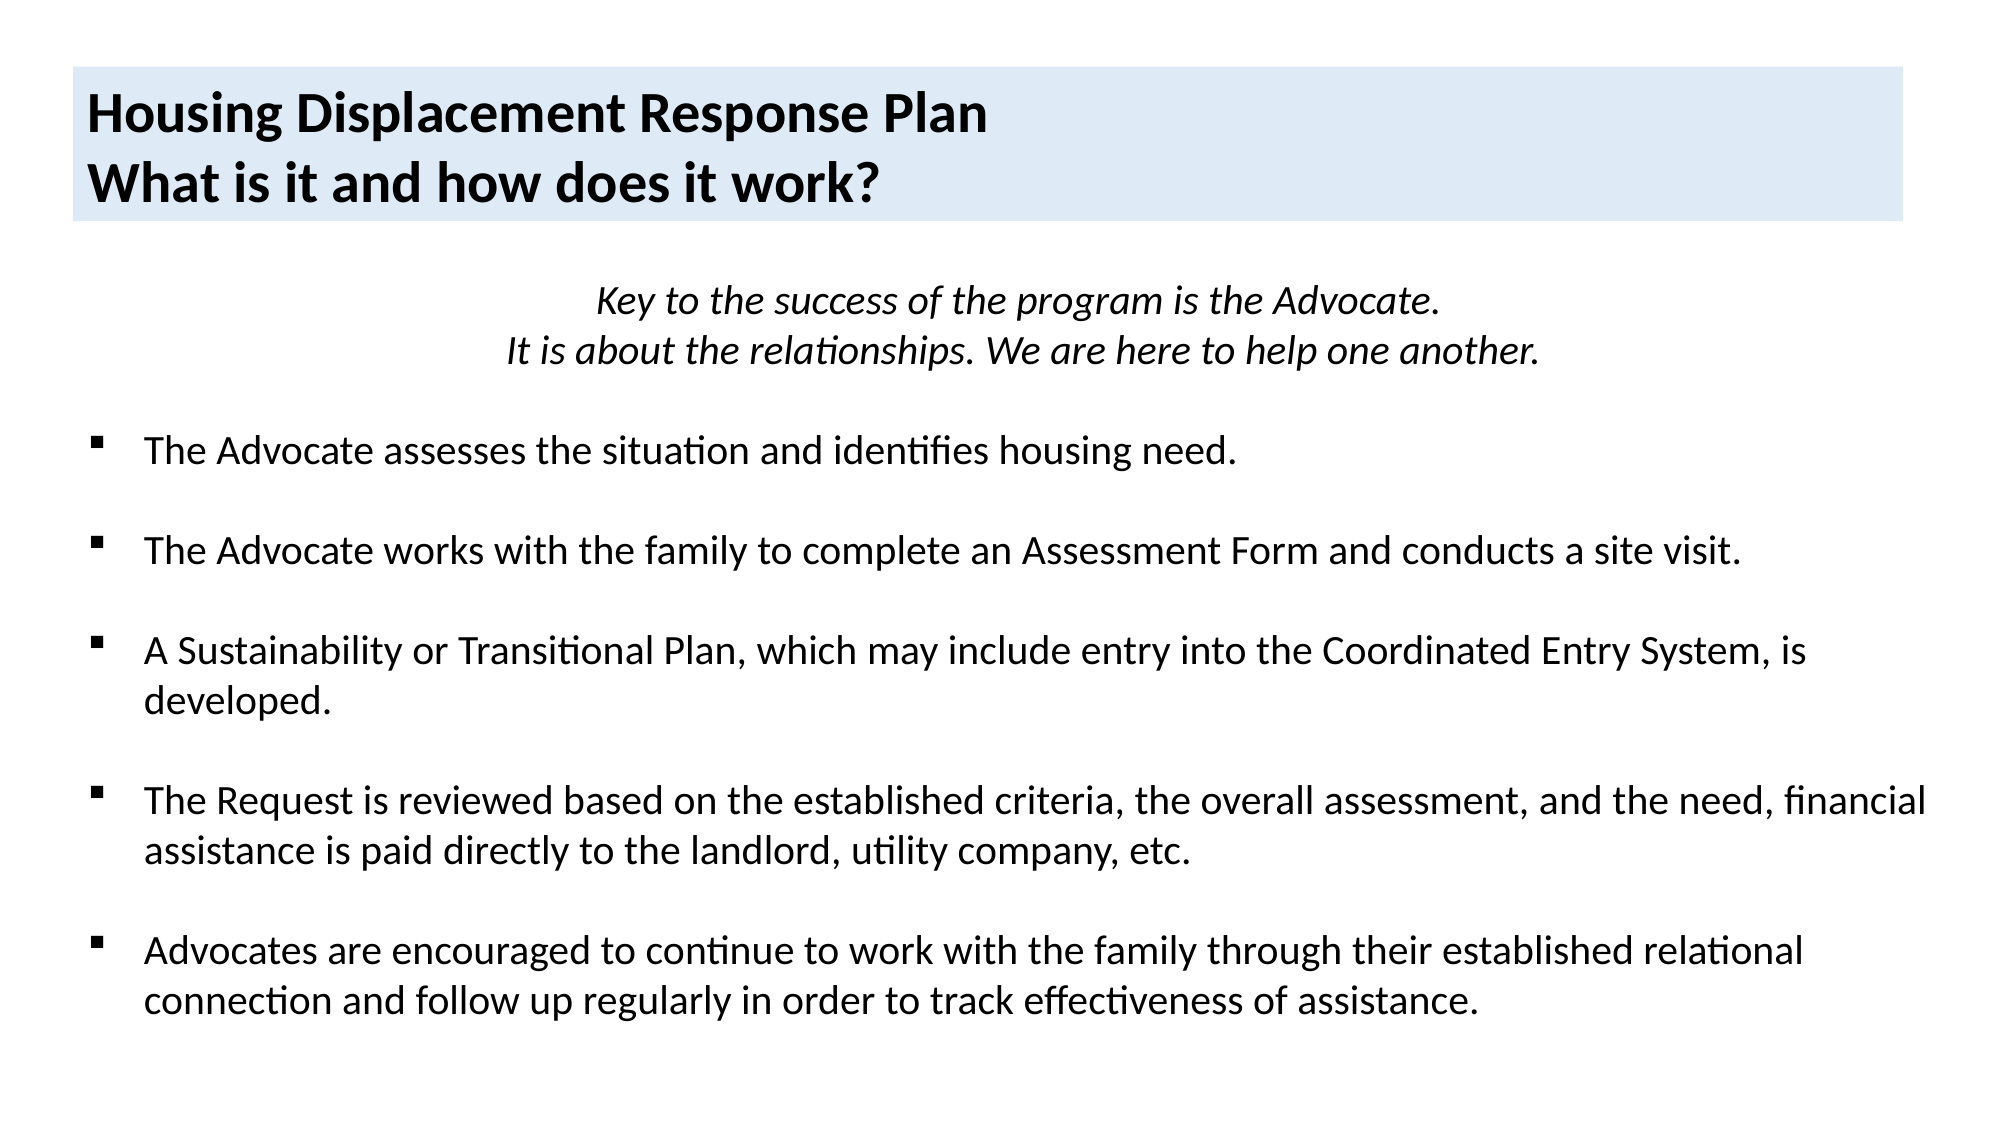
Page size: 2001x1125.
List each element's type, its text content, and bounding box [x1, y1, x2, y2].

text_box Key to the success of the program is the Advocate. It is about the relationships. We are here to help one another. The Advocate assesses the situation and identifies housing need. The Advocate works with the family to complete an Assessment Form and conducts a site visit. A Sustainability or Transitional Plan, which may include entry into the Coordinated Entry System, is developed. The Request is reviewed based on the established criteria, the overall assessment, and the need, financial assistance is paid directly to the landlord, utility company, etc. Advocates are encouraged to continue to work with the family through their established relational connection and follow up regularly in order to track effectiveness of assistance. [72, 265, 1975, 1125]
text_box Housing Displacement Response Plan What is it and how does it work? [72, 66, 1903, 222]
